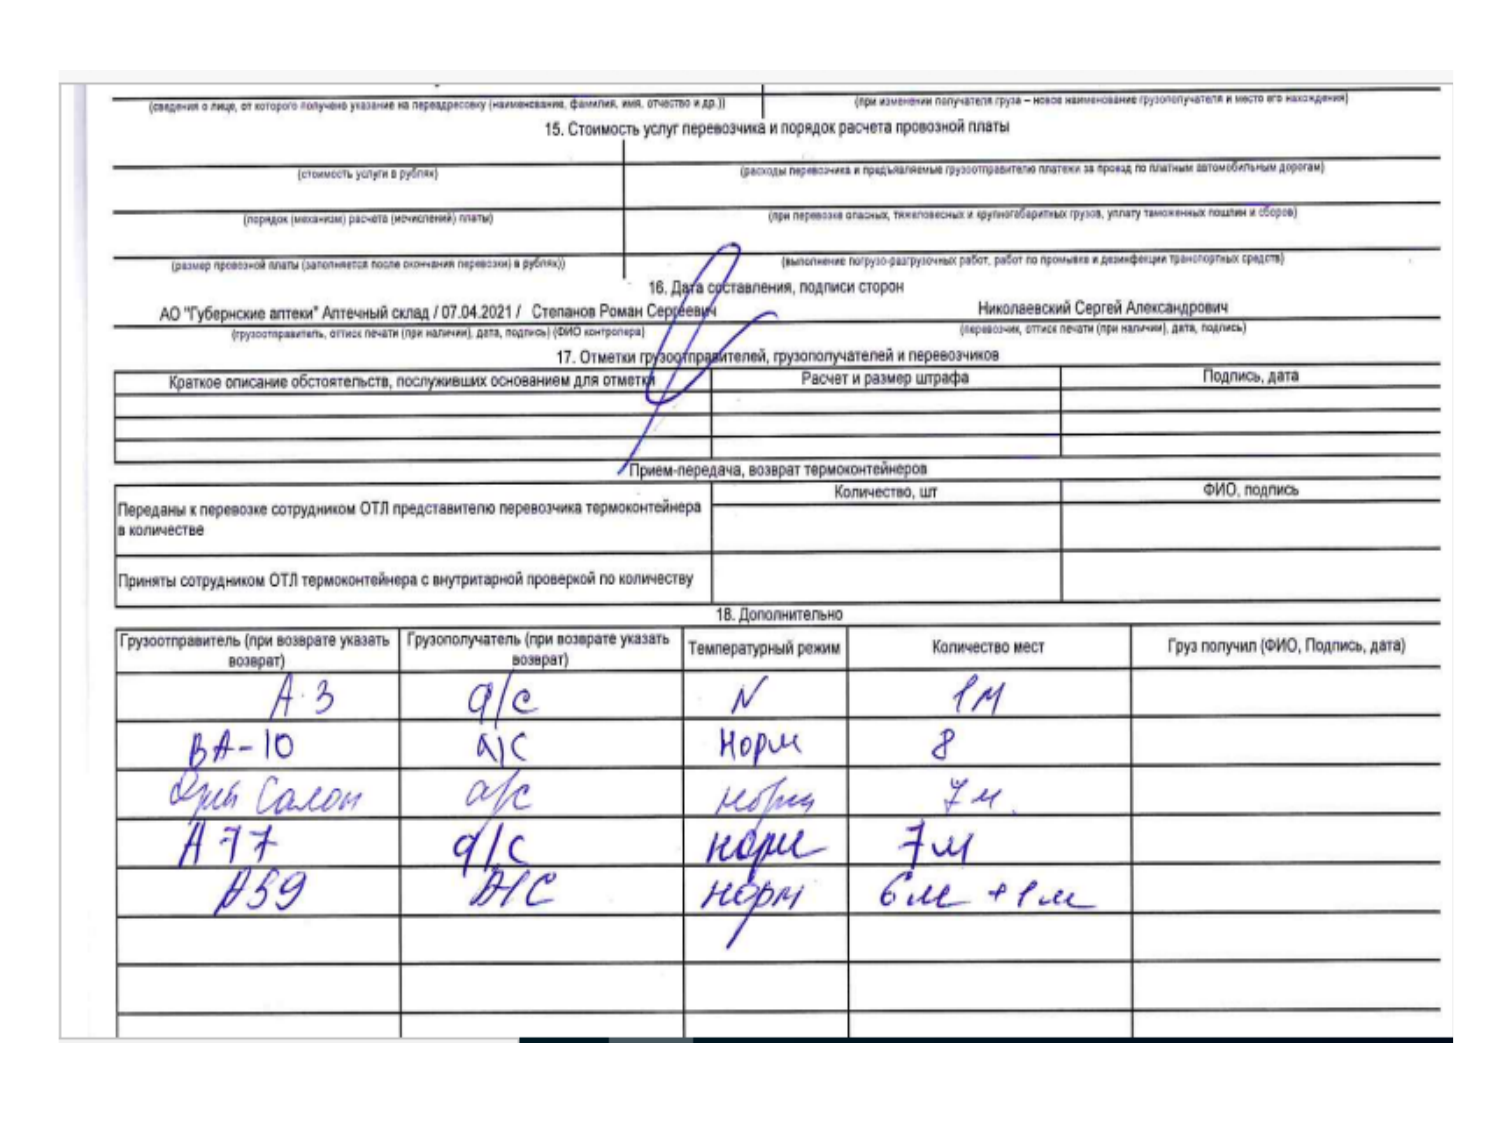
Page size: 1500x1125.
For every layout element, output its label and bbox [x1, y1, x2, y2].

picture [58, 70, 1454, 1044]
